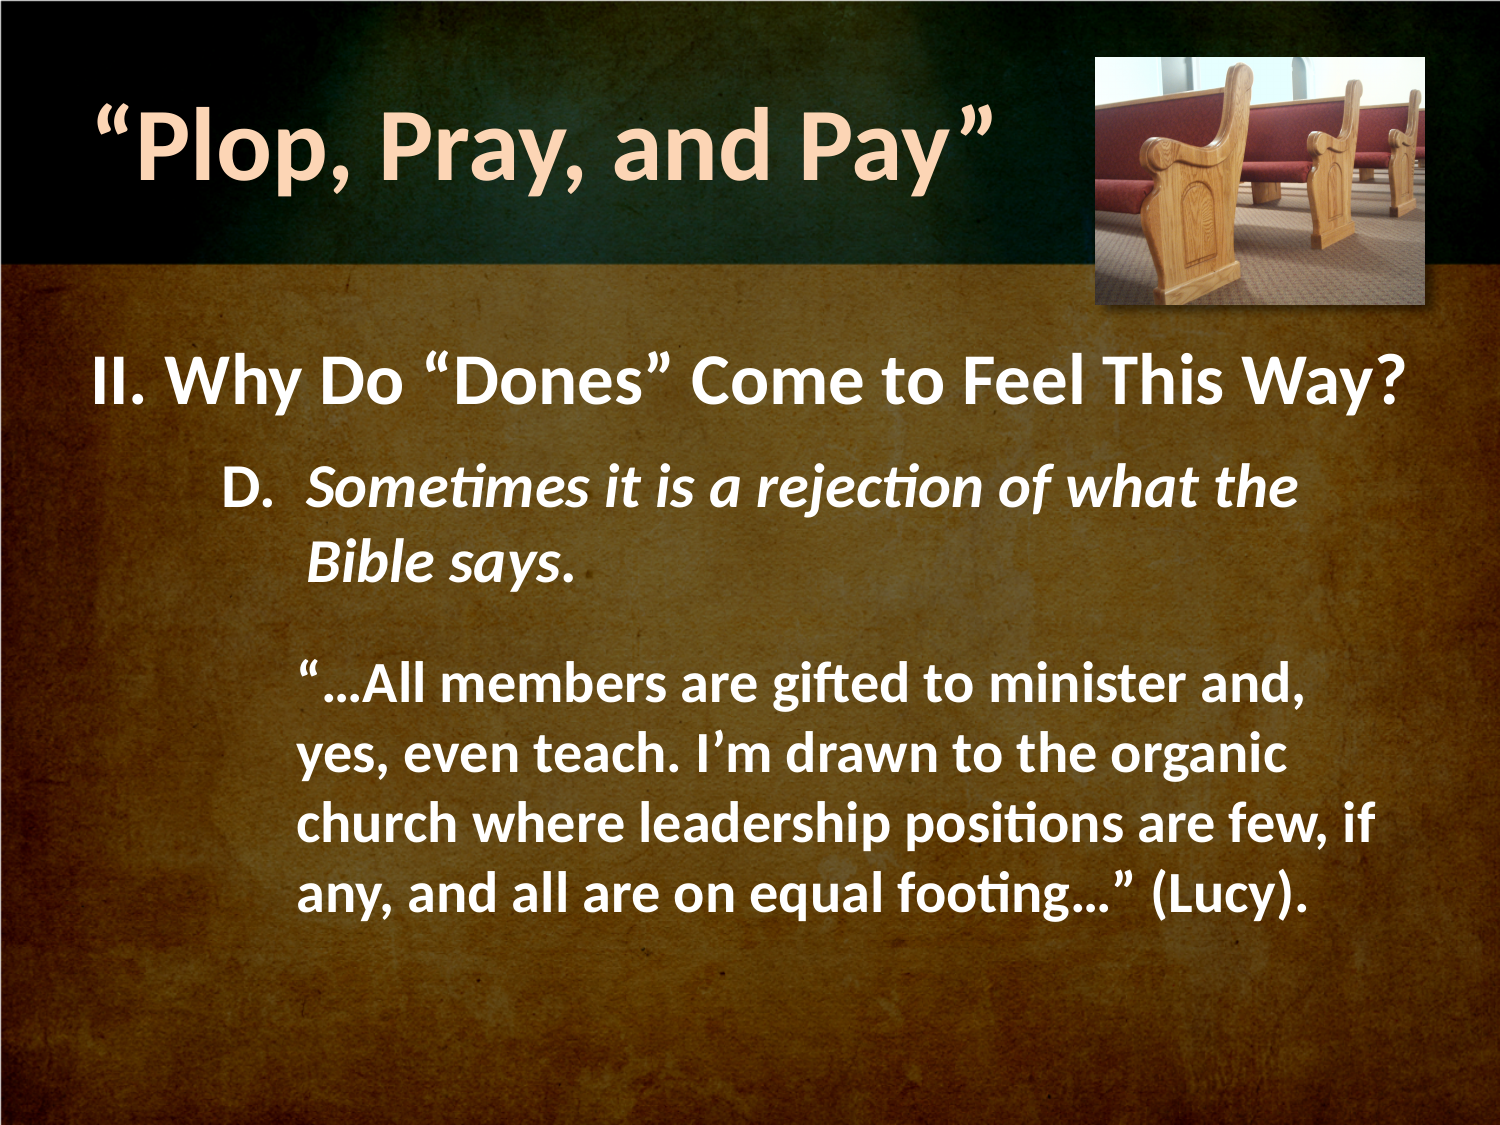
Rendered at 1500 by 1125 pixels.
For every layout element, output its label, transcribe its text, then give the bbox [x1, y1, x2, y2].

title “Plop, Pray, and Pay” [75, 45, 1425, 233]
list II. Why Do “Dones” Come to Feel This Way? D. Sometimes it is a rejection of what the Bible says. “…All members are gifted to minister and, yes, even teach. I’m drawn to the organic church where leadership positions are few, if any, and all are on equal footing…” (Lucy). [75, 324, 1425, 1063]
picture [3, 2, 1499, 1125]
